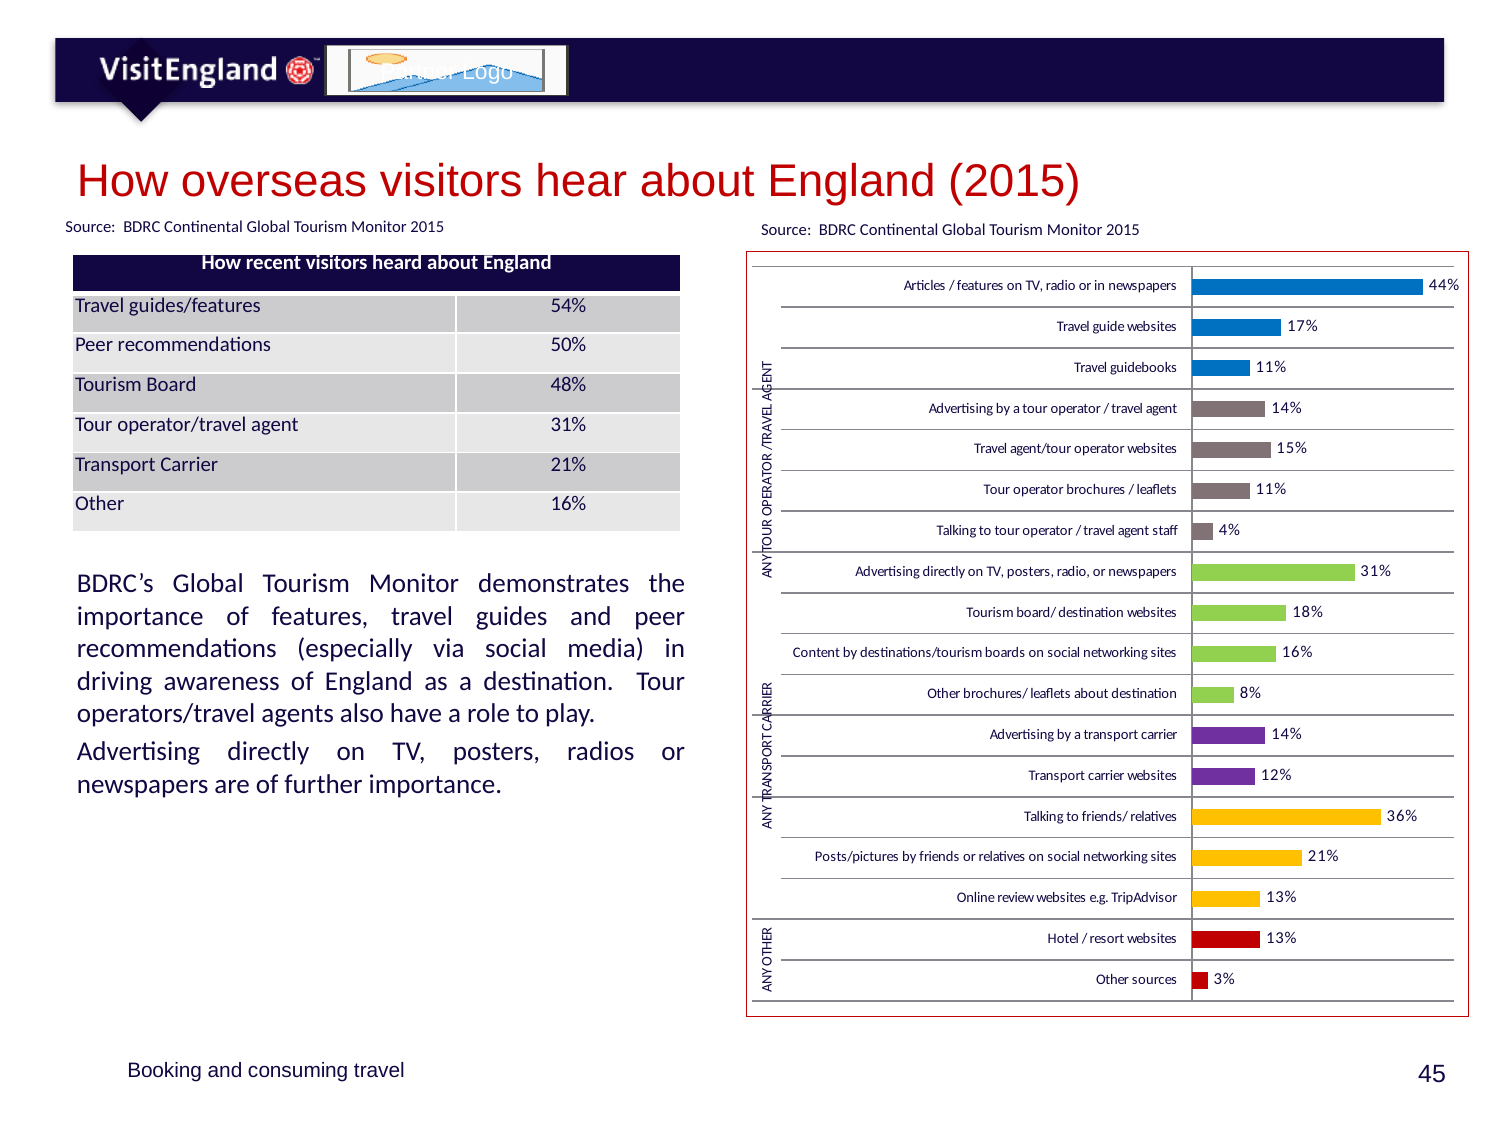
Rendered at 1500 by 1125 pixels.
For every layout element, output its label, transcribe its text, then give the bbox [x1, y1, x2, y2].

table_cell 48% [457, 374, 680, 412]
text_box Source: BDRC Continental Global Tourism Monitor 2015 [50, 208, 682, 236]
table_cell 21% [457, 453, 680, 491]
table_cell Peer recommendations [73, 334, 455, 372]
table_cell Other [73, 493, 455, 531]
table_cell 16% [457, 493, 680, 531]
table_cell 50% [457, 334, 680, 372]
table_header How recent visitors heard about England [73, 255, 680, 291]
chart [746, 250, 1469, 1017]
table_cell Tourism Board [73, 374, 455, 412]
table_cell Travel guides/features [73, 296, 455, 332]
table_cell 54% [457, 296, 680, 332]
table_cell Tour operator/travel agent [73, 414, 455, 452]
table_cell 31% [457, 414, 680, 452]
picture [95, 42, 579, 98]
table_cell Transport Carrier [73, 453, 455, 491]
text_box Source: BDRC Continental Global Tourism Monitor 2015 [746, 211, 1377, 239]
text_box BDRC’s Global Tourism Monitor demonstrates the importance of features, travel guides and peer recommendations (especially via social media) in driving awareness of England as a destination. Tour operators/travel agents also have a role to play. Advertising directly on TV, posters, radios or newspapers are of further importance. [62, 558, 700, 1025]
title How overseas visitors hear about England (2015) [62, 143, 1445, 235]
list Booking and consuming travel [112, 1049, 513, 1095]
